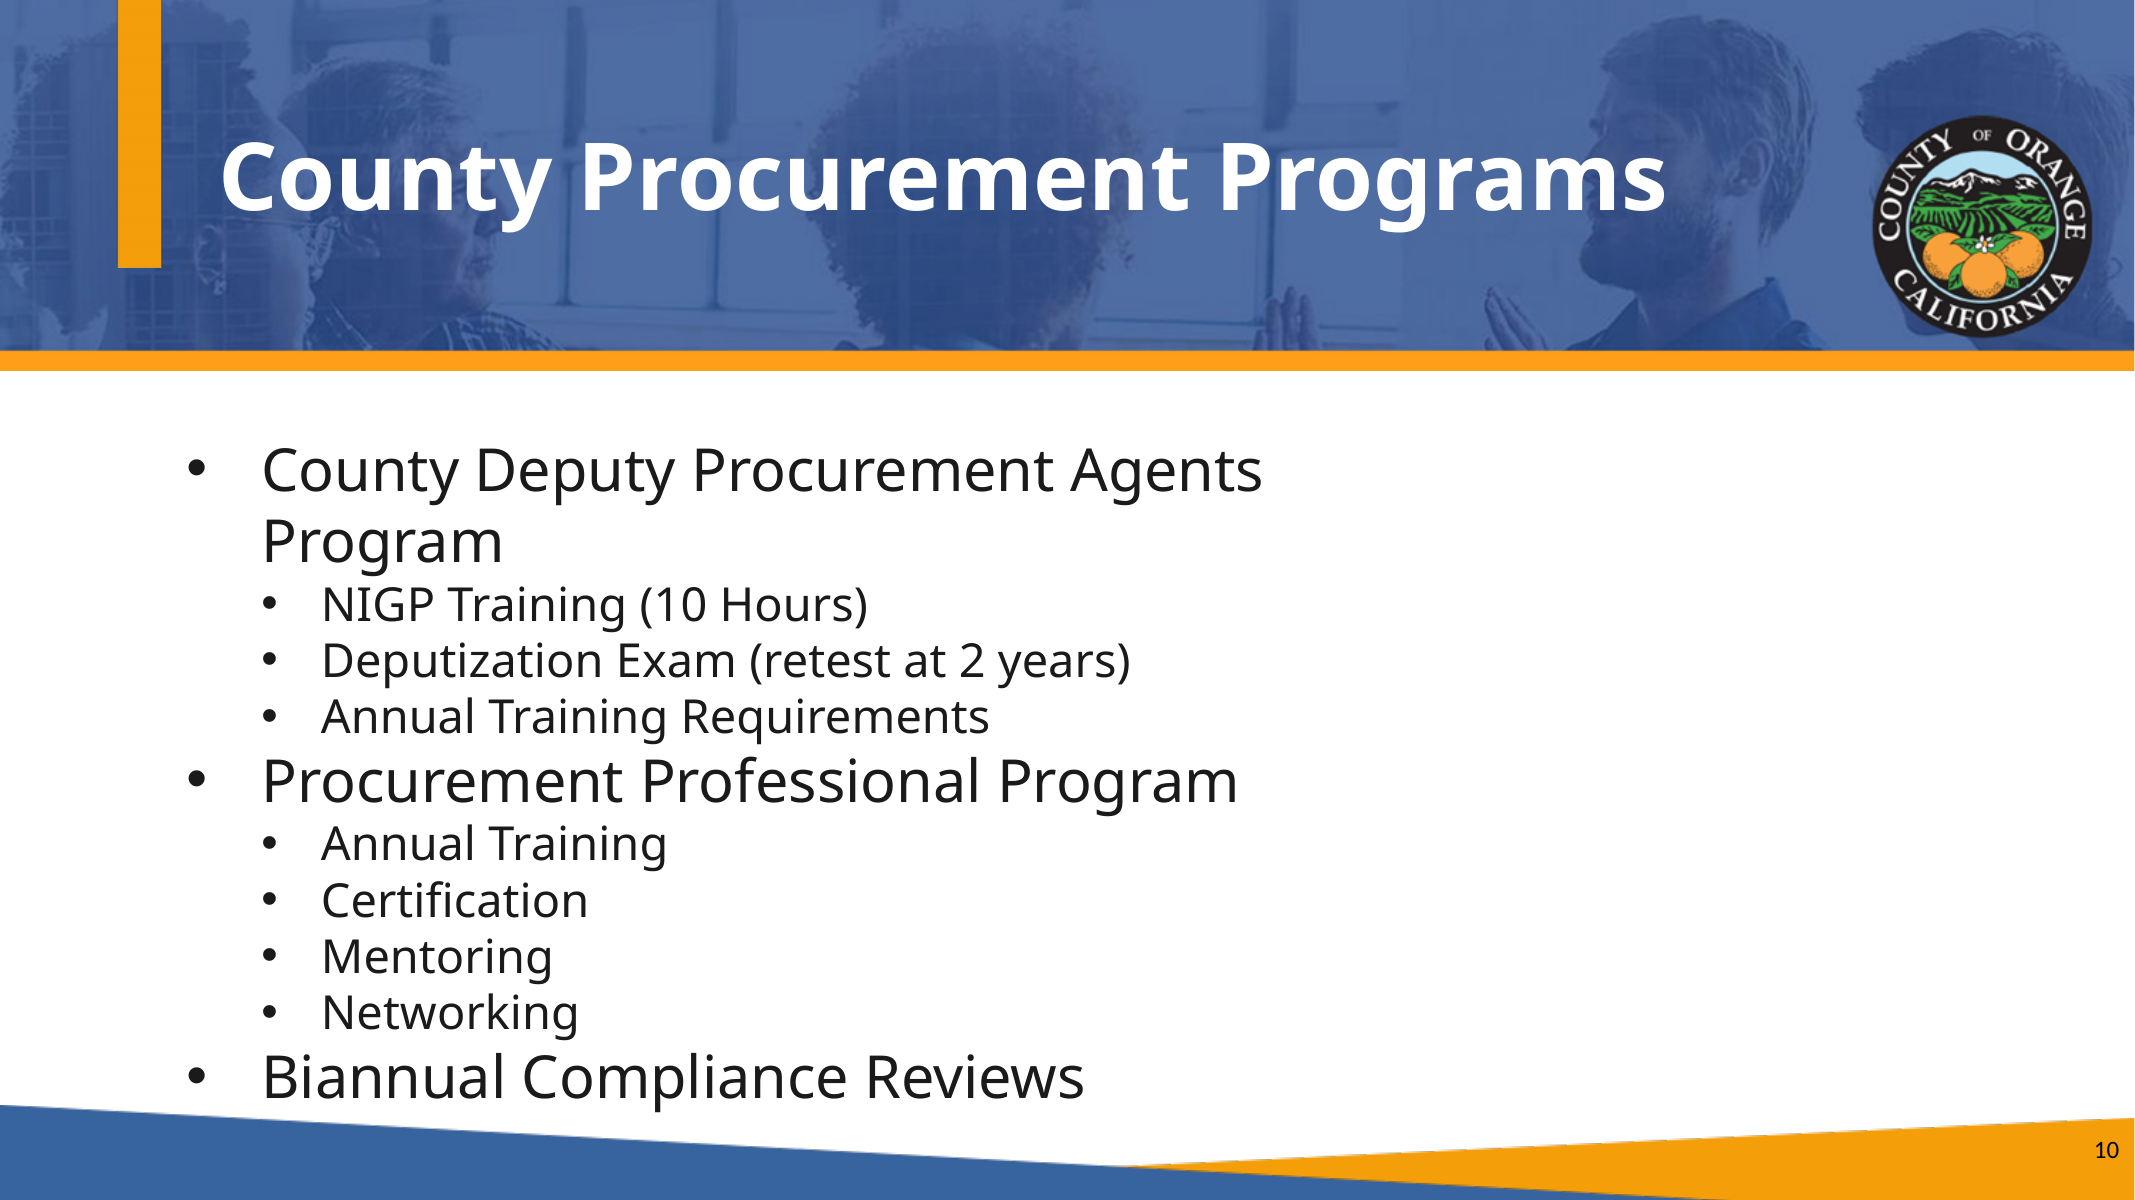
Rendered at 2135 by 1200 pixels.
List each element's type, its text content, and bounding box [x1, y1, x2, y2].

picture [0, 0, 2135, 371]
text_box County Deputy Procurement Agents Program NIGP Training (10 Hours) Deputization Exam (retest at 2 years) Annual Training Requirements Procurement Professional Program Annual Training Certification Mentoring Networking Biannual Compliance Reviews [170, 416, 1415, 1105]
picture [0, 1105, 2135, 1200]
